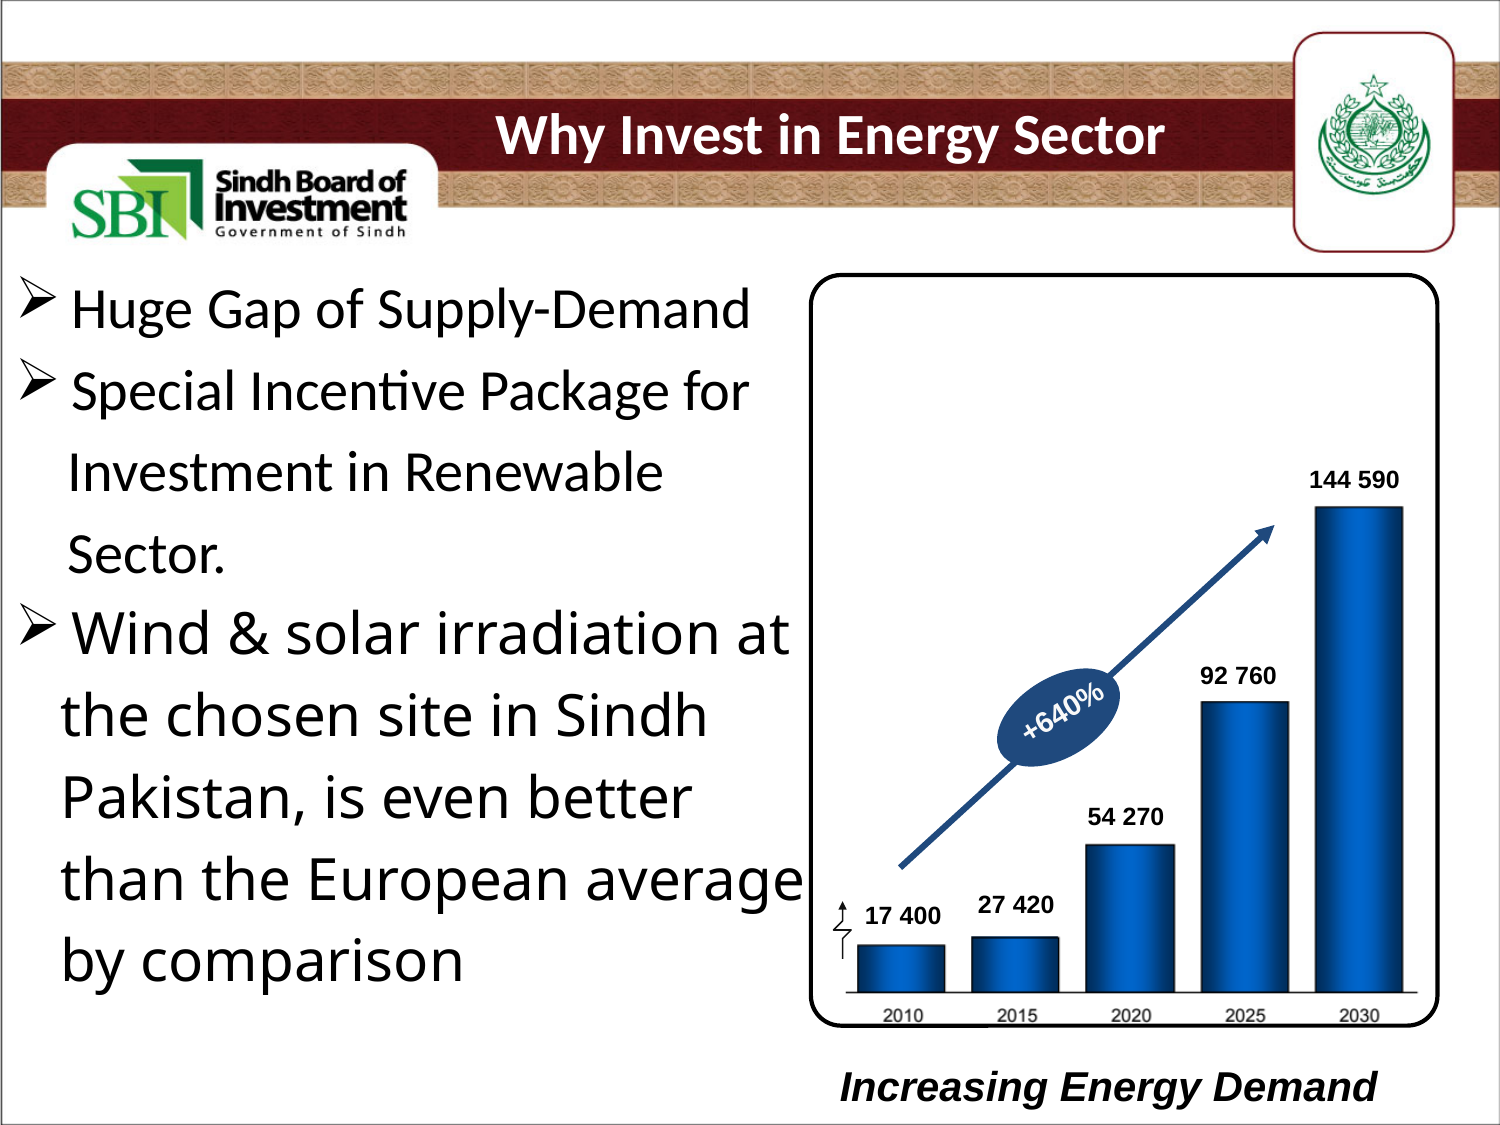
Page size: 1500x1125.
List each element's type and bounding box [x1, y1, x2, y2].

picture [0, 0, 1500, 1125]
text_box [810, 274, 1438, 1037]
text_box [837, 647, 1337, 745]
